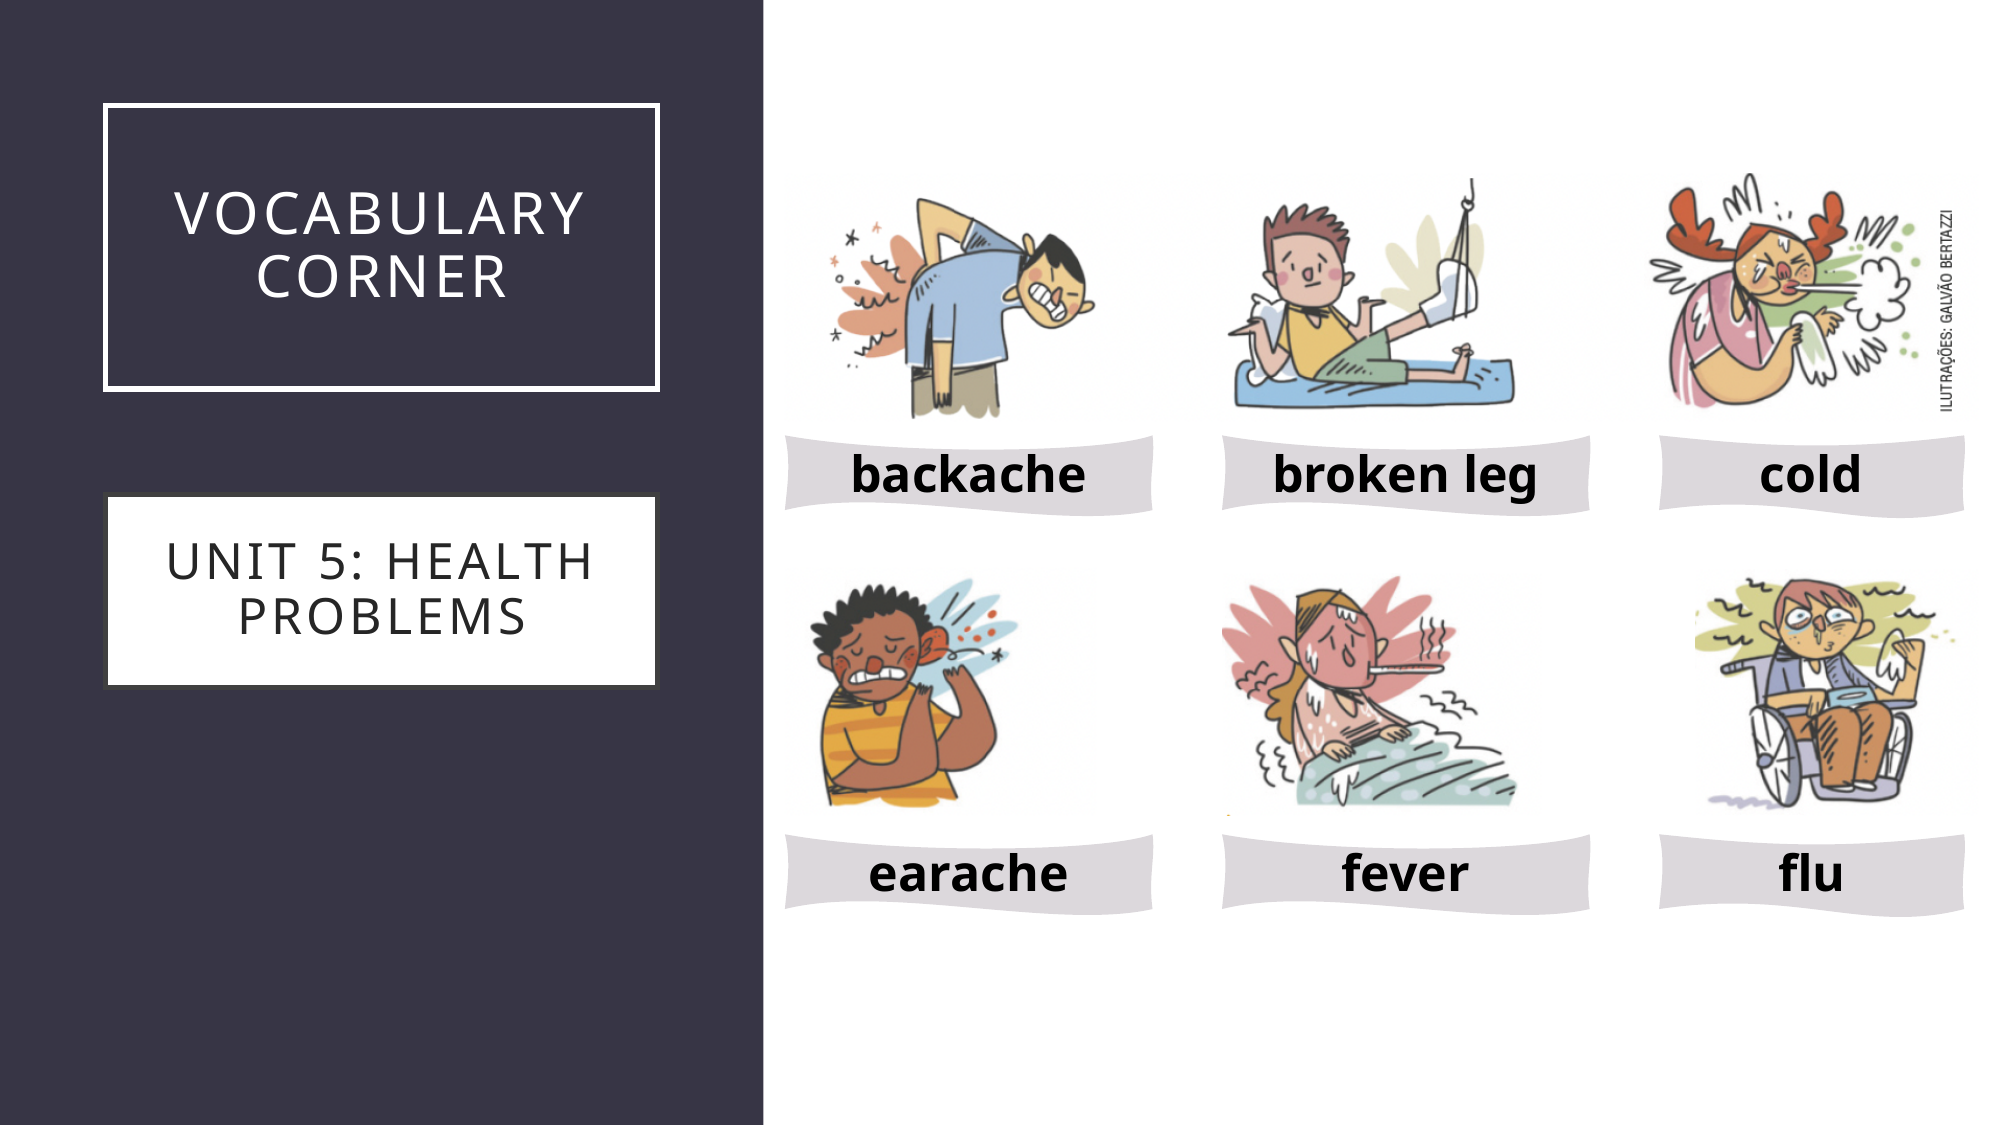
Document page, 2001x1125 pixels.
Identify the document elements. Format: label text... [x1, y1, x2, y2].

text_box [784, 173, 1979, 911]
text_box [764, 0, 2000, 1125]
title VOCABULARY CORNER [103, 103, 660, 392]
text_box [0, 0, 764, 1125]
text_box Unit 5: health problems [105, 494, 658, 688]
